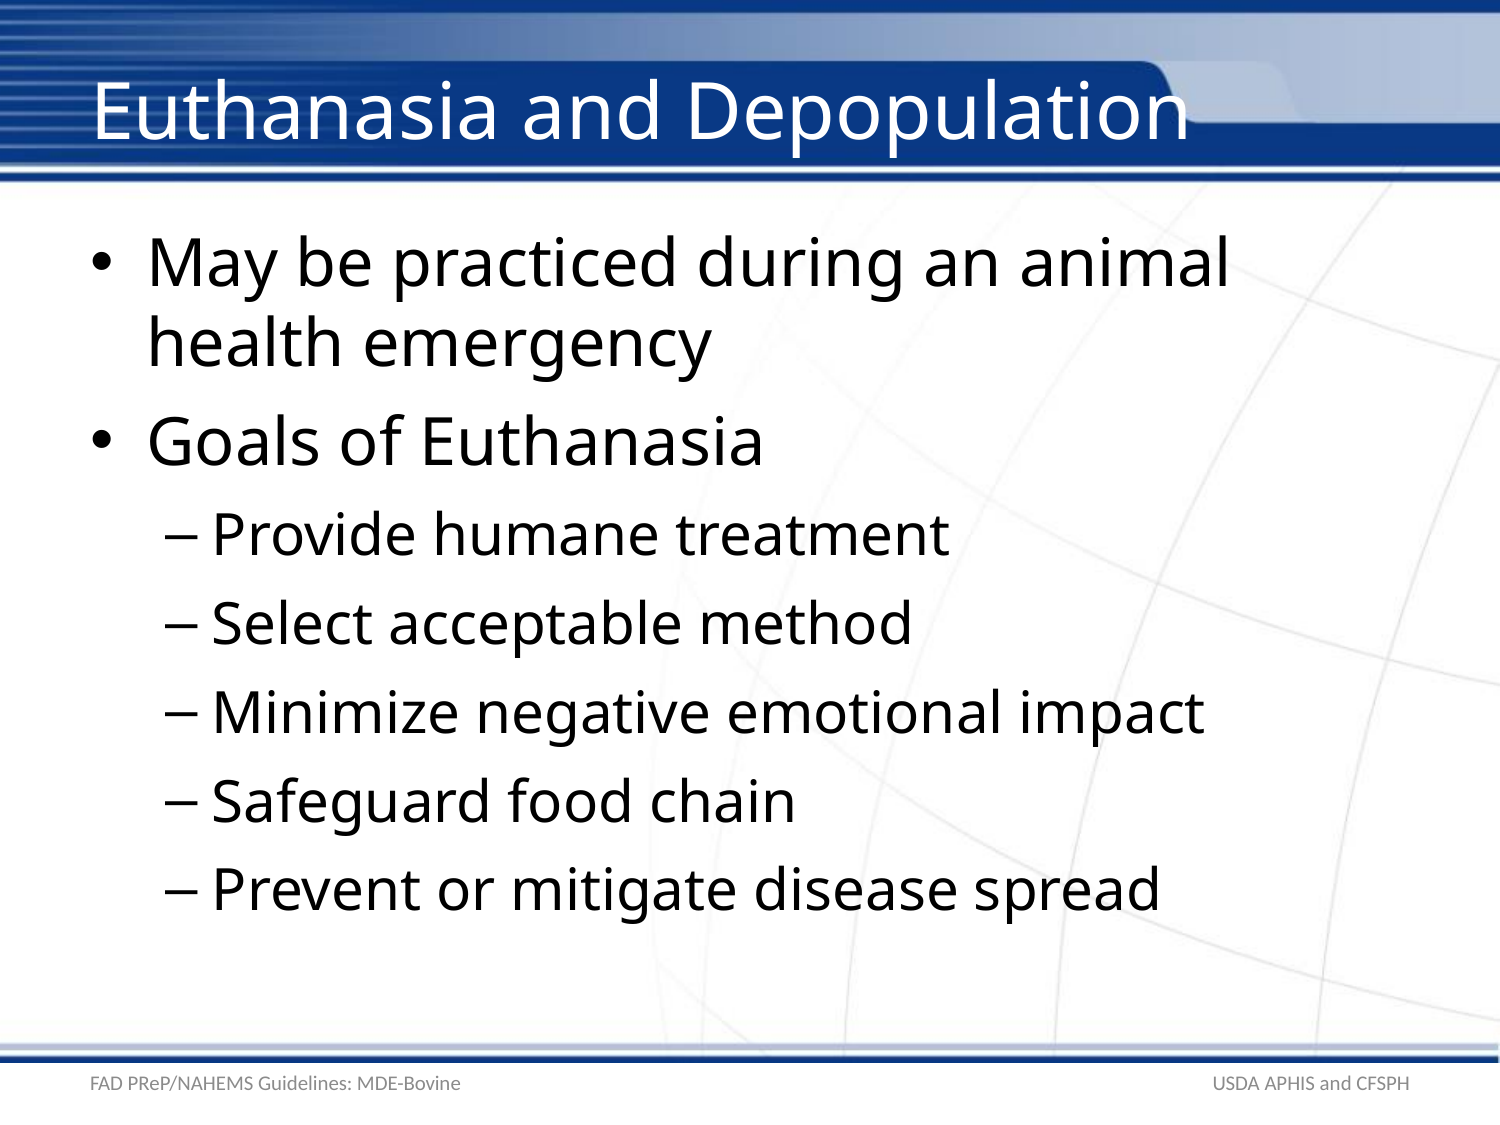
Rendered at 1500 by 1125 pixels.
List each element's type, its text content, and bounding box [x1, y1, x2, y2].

list May be practiced during an animal health emergency Goals of Euthanasia Provide humane treatment Select acceptable method Minimize negative emotional impact Safeguard food chain Prevent or mitigate disease spread [75, 212, 1425, 1025]
picture [0, 0, 1500, 1063]
slide_number USDA APHIS and CFSPH [1074, 1042, 1425, 1103]
footer FAD PReP/NAHEMS Guidelines: MDE-Bovine [75, 1042, 825, 1103]
title Euthanasia and Depopulation [75, 24, 1425, 163]
